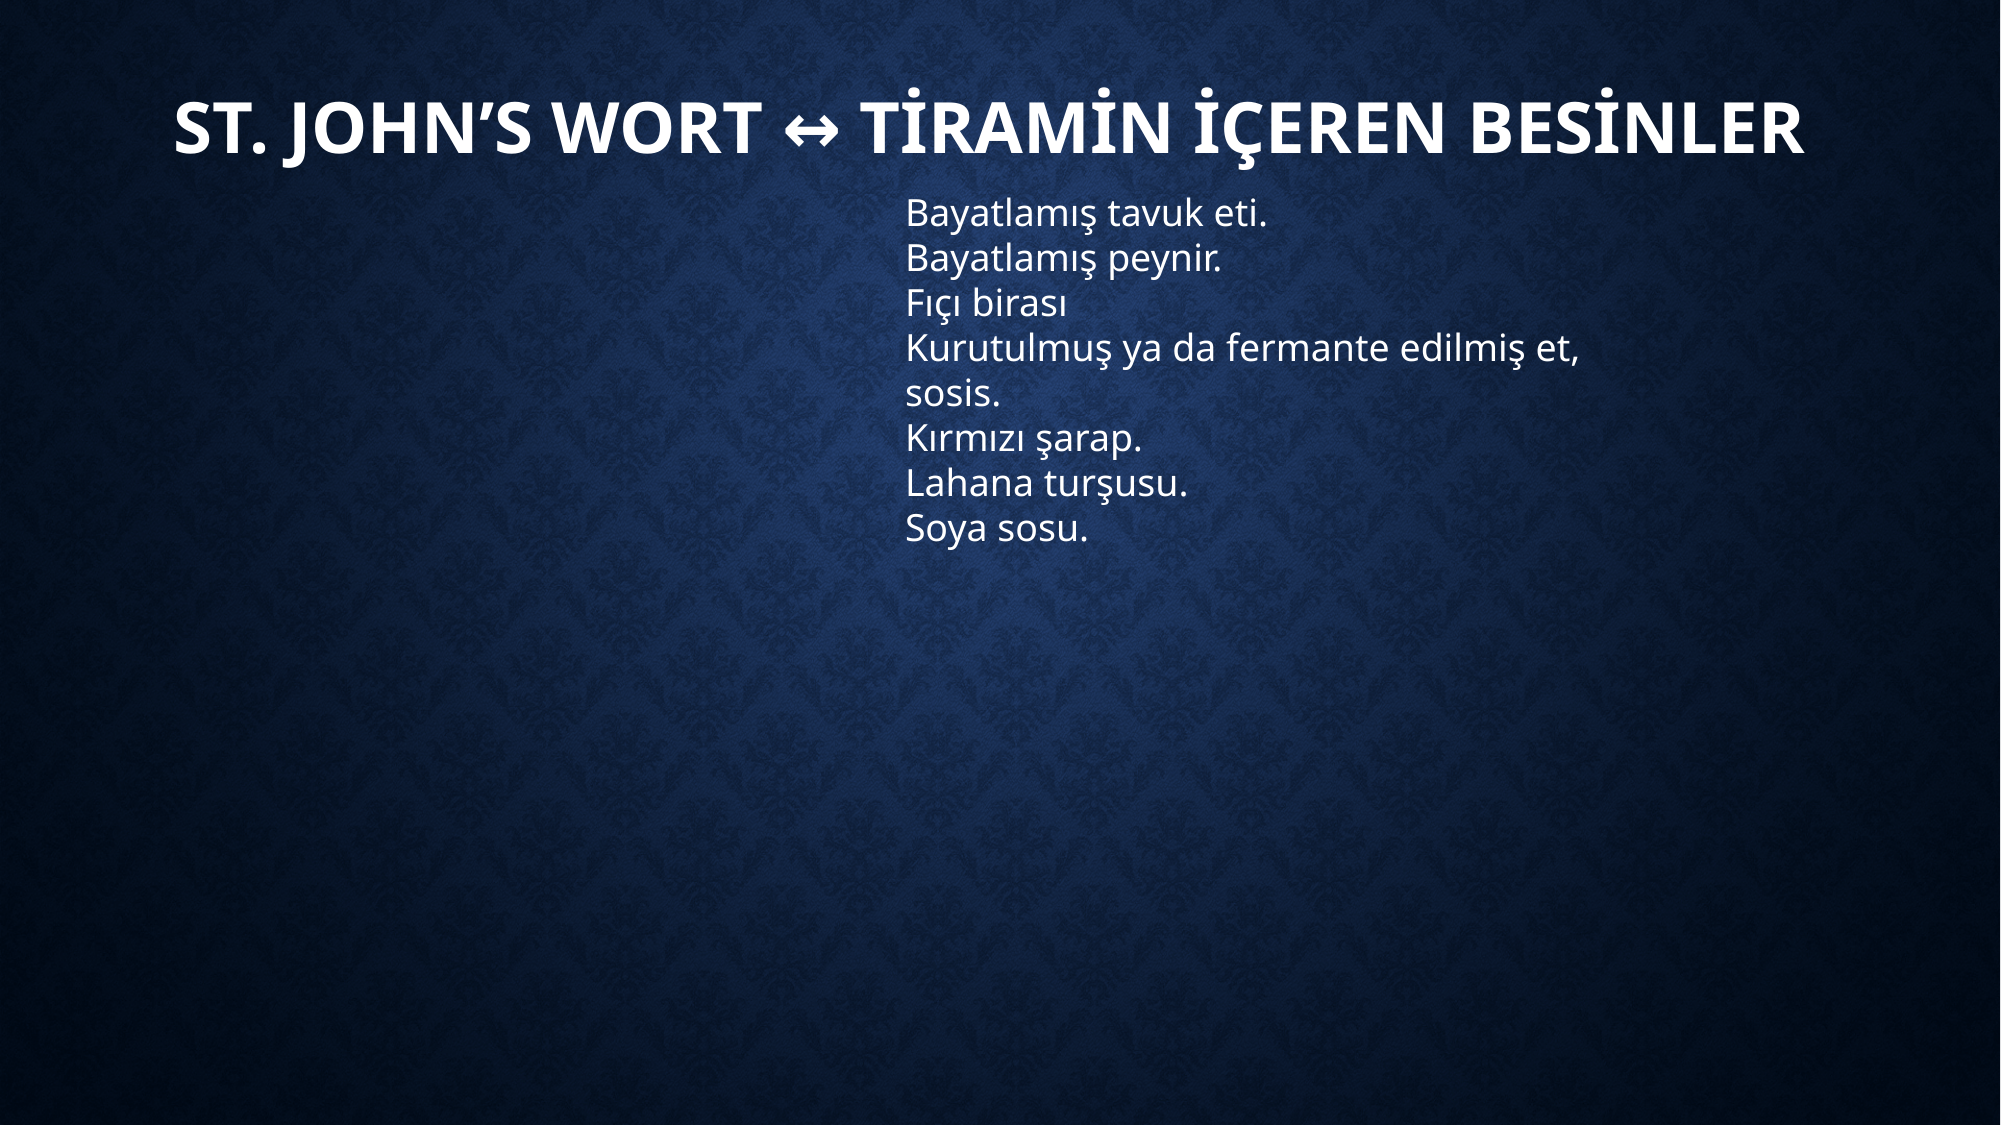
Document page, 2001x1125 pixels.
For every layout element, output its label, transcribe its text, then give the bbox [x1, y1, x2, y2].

text_box Bayatlamış tavuk eti. Bayatlamış peynir. Fıçı birası Kurutulmuş ya da fermante edilmiş et, sosis. Kırmızı şarap. Lahana turşusu. Soya sosu. [890, 181, 1677, 557]
title St. JOHN’S WORT ↔ TİRAMİN İÇEREN BESİNLER [0, 38, 2000, 224]
